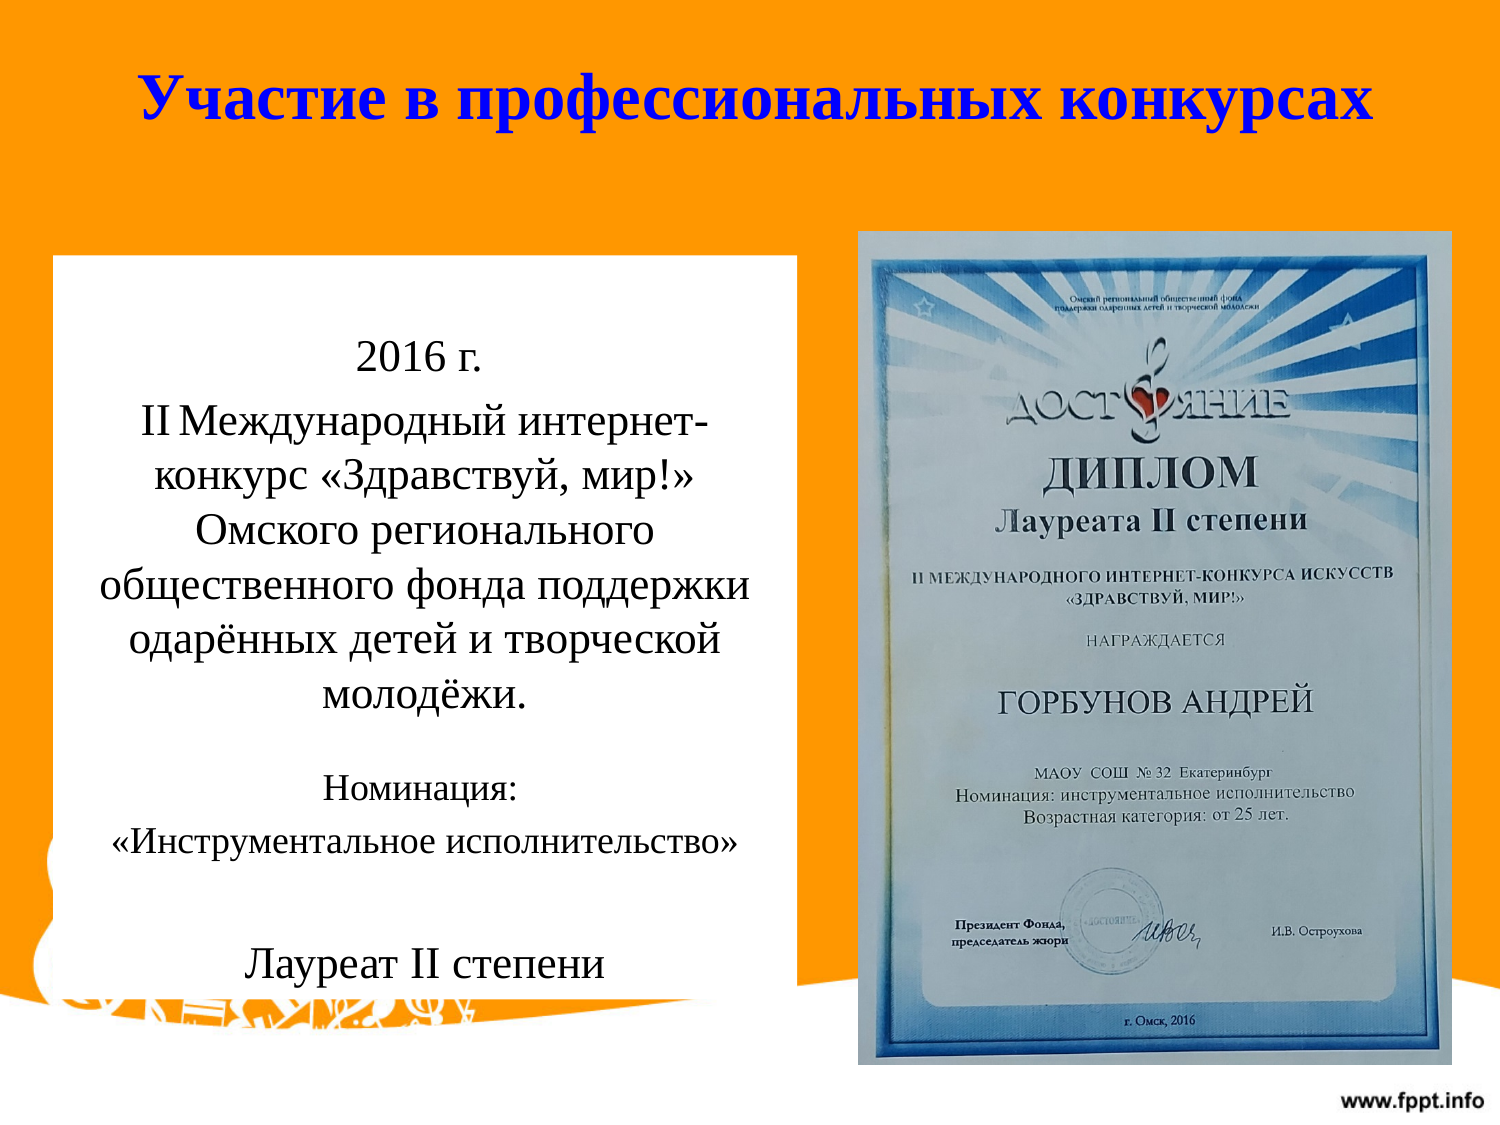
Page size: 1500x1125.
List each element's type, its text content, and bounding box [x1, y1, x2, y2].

picture [0, 0, 1500, 1125]
title Участие в профессиональных конкурсах [52, 89, 1460, 221]
list 2016 г. II Международный интернет-конкурс «Здравствуй, мир!» Омского регионального общественного фонда поддержки одарённых детей и творческой молодёжи. Номинация: «Инструментальное исполнительство» Лауреат II степени [52, 255, 798, 1000]
